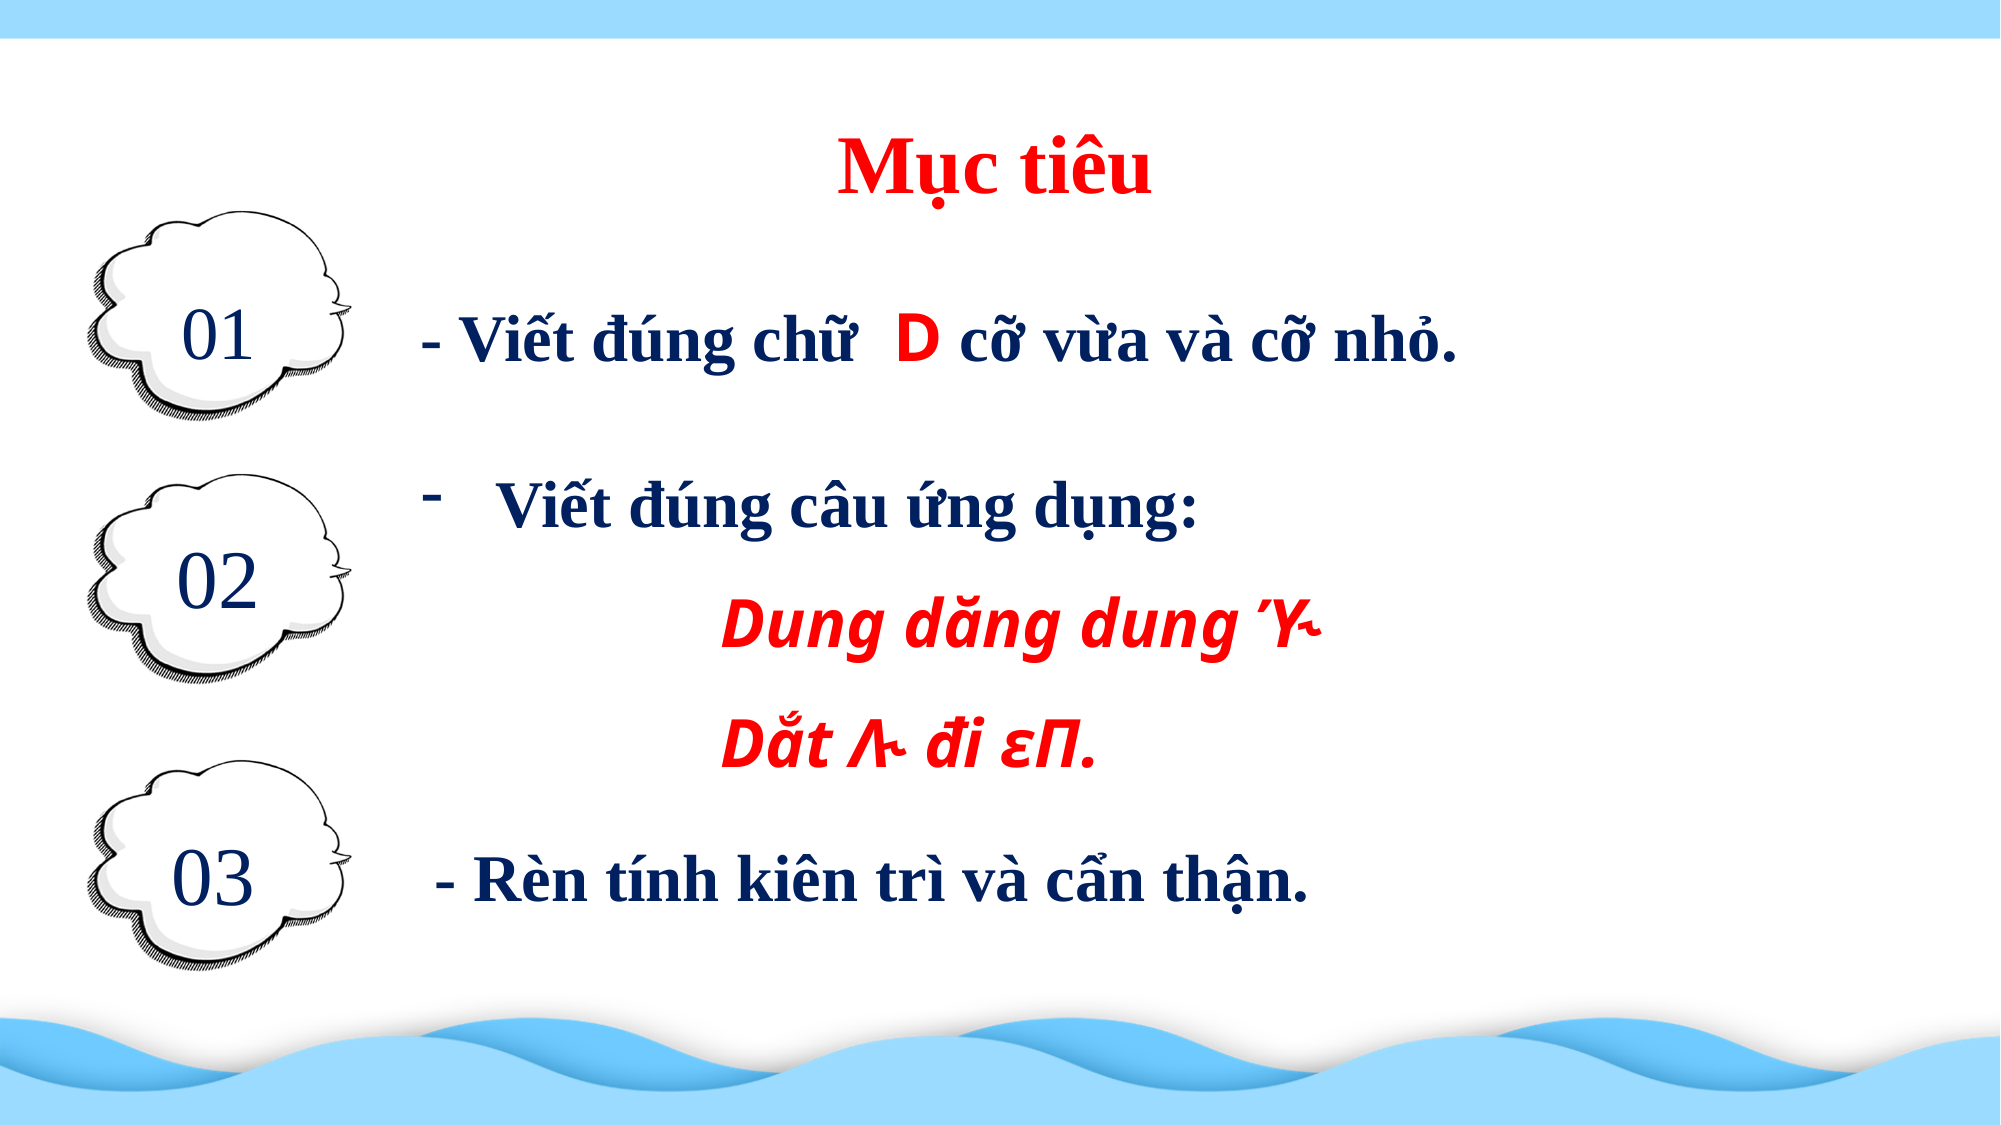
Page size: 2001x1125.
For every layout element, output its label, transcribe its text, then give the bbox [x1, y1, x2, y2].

text_box Mục tiêu [822, 52, 1269, 218]
text_box - Viết đúng chữ D cỡ vừa và cỡ nhỏ. [406, 247, 2000, 383]
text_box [65, 156, 372, 419]
text_box Viết đúng câu ứng dụng: Dung dăng dung Ύ˞ Dắt Λ˞ đi εΠ. [406, 413, 1853, 789]
text_box - Rèn tính kiên trì và cẩn thận. [420, 787, 1339, 1043]
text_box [65, 419, 372, 705]
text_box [65, 705, 372, 993]
picture [0, 0, 2001, 1125]
